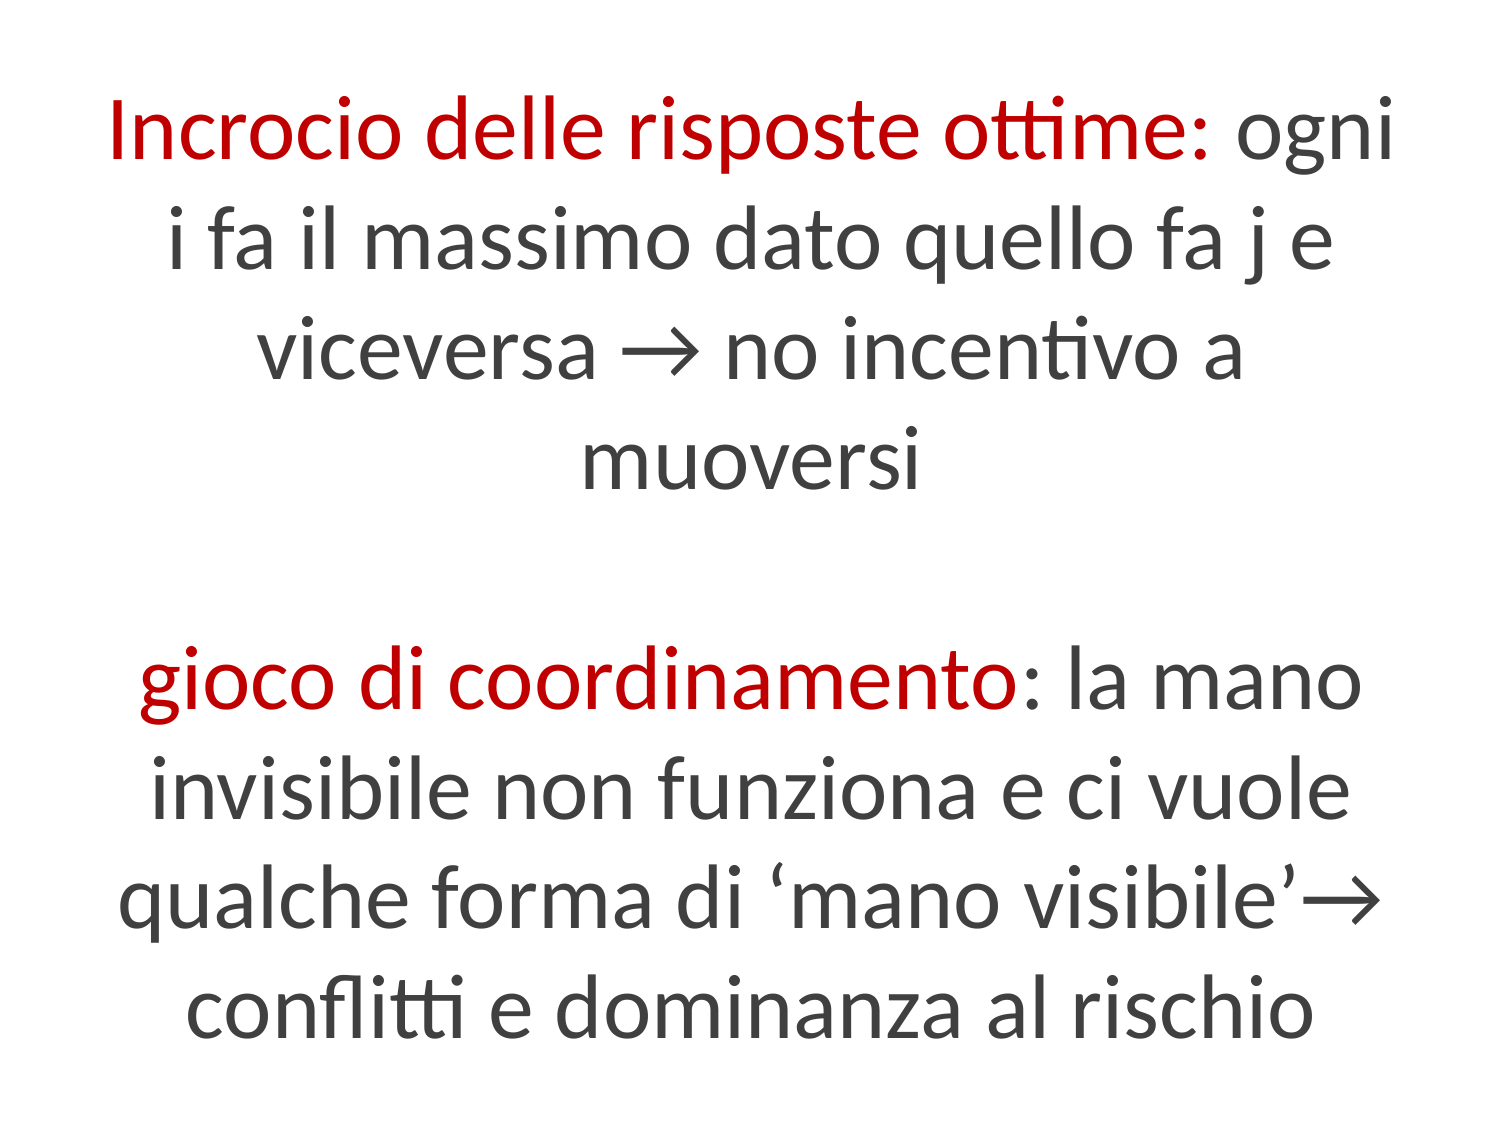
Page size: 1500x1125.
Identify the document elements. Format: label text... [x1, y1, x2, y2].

title Incrocio delle risposte ottime: ogni i fa il massimo dato quello fa j e viceversa → no incentivo a muoversi gioco di coordinamento: la mano invisibile non funziona e ci vuole qualche forma di ‘mano visibile’→ conflitti e dominanza al rischio [76, 19, 1427, 1106]
